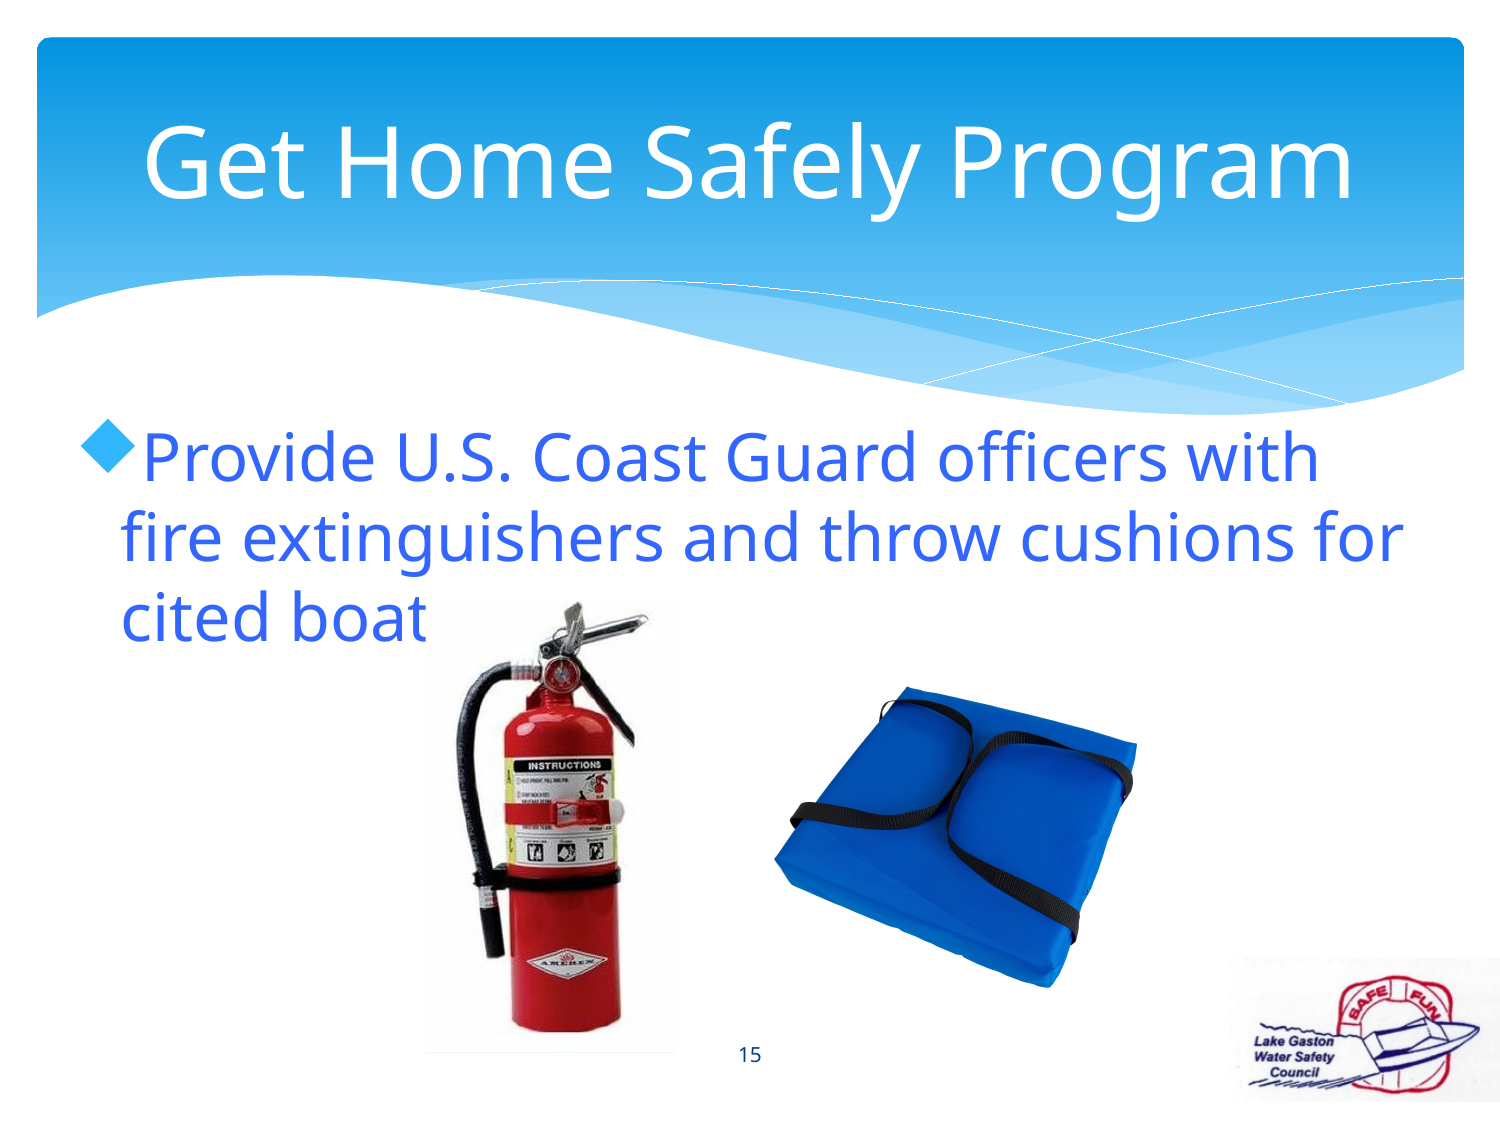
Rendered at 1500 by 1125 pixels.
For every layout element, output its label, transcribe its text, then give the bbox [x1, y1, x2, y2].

list Provide U.S. Coast Guard officers with fire extinguishers and throw cushions for cited boaters [60, 407, 1440, 724]
slide_number 15 [654, 1025, 846, 1086]
picture [425, 597, 676, 1053]
picture [772, 675, 1142, 994]
title Get Home Safely Program [75, 55, 1425, 261]
picture [1229, 957, 1500, 1102]
